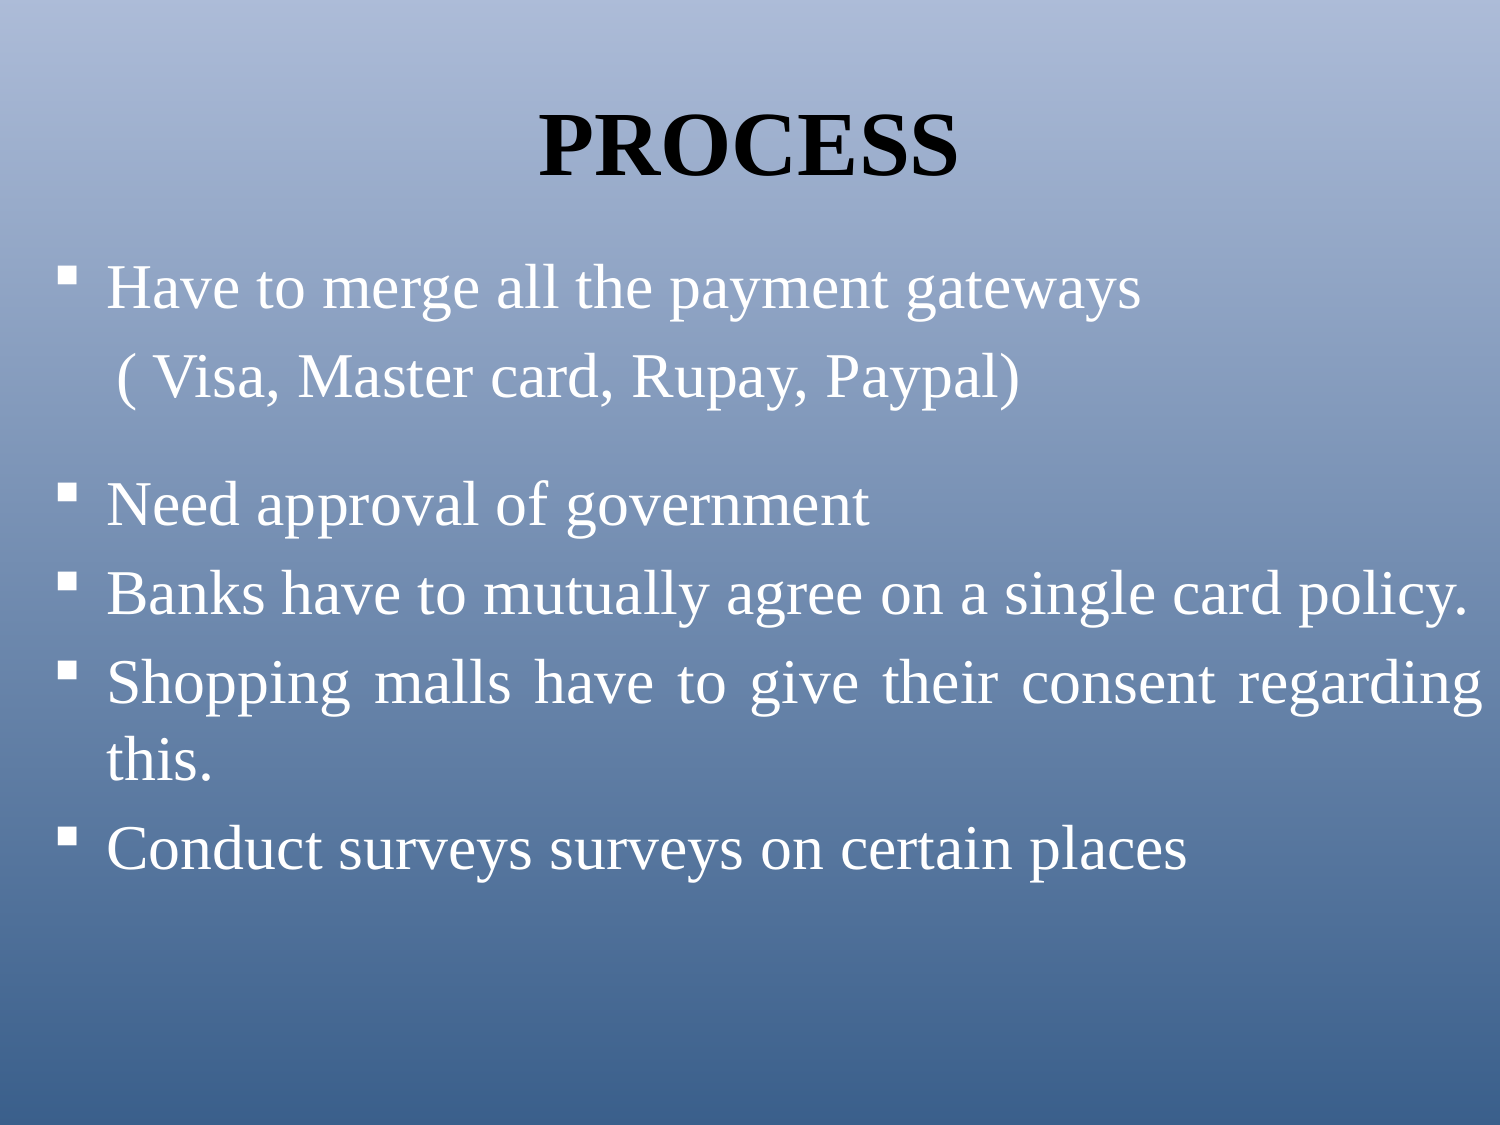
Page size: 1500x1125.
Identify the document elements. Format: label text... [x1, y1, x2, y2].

list Have to merge all the payment gateways ( Visa, Master card, Rupay, Paypal) Need approval of government Banks have to mutually agree on a single card policy. Shopping malls have to give their consent regarding this. Conduct surveys surveys on certain places [37, 237, 1500, 1113]
title PROCESS [75, 45, 1425, 233]
